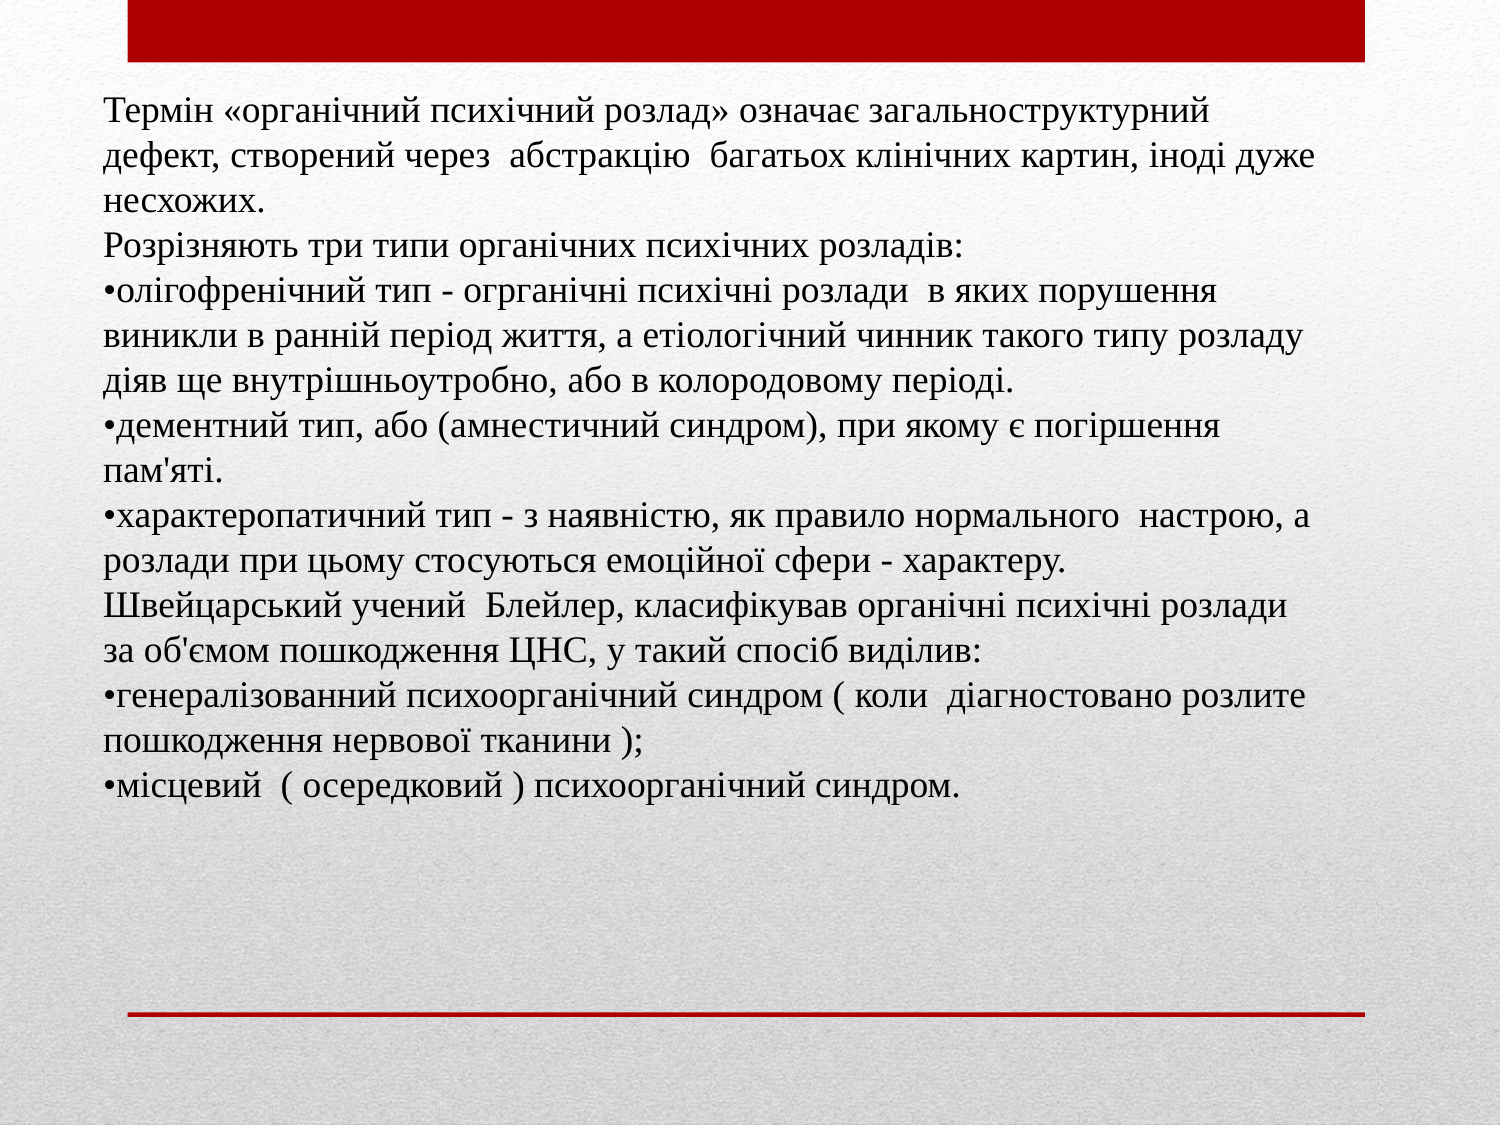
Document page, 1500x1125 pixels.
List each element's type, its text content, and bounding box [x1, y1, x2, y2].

text_box Термін «органічний психічний розлад» означає загальноструктурний дефект, створений через абстракцію багатьох клінічних картин, іноді дуже несхожих. Розрізняють три типи органічних психічних розладів: •олігофренічний тип - огрганічні психічні розлади в яких порушення виникли в ранній період життя, а етіологічний чинник такого типу розладу діяв ще внутрішньоутробно, або в колородовому періоді. •дементний тип, або (амнестичний синдром), при якому є погіршення пам'яті. •характеропатичний тип - з наявністю, як правило нормального настрою, а розлади при цьому стосуються емоційної сфери - характеру. Швейцарський учений Блейлер, класифікував органічні психічні розлади за об'ємом пошкодження ЦНС, у такий спосіб виділив: •генералізованний психоорганічний синдром ( коли діагностовано розлите пошкодження нервової тканини ); •місцевий ( осередковий ) психоорганічний синдром. [88, 78, 1341, 813]
